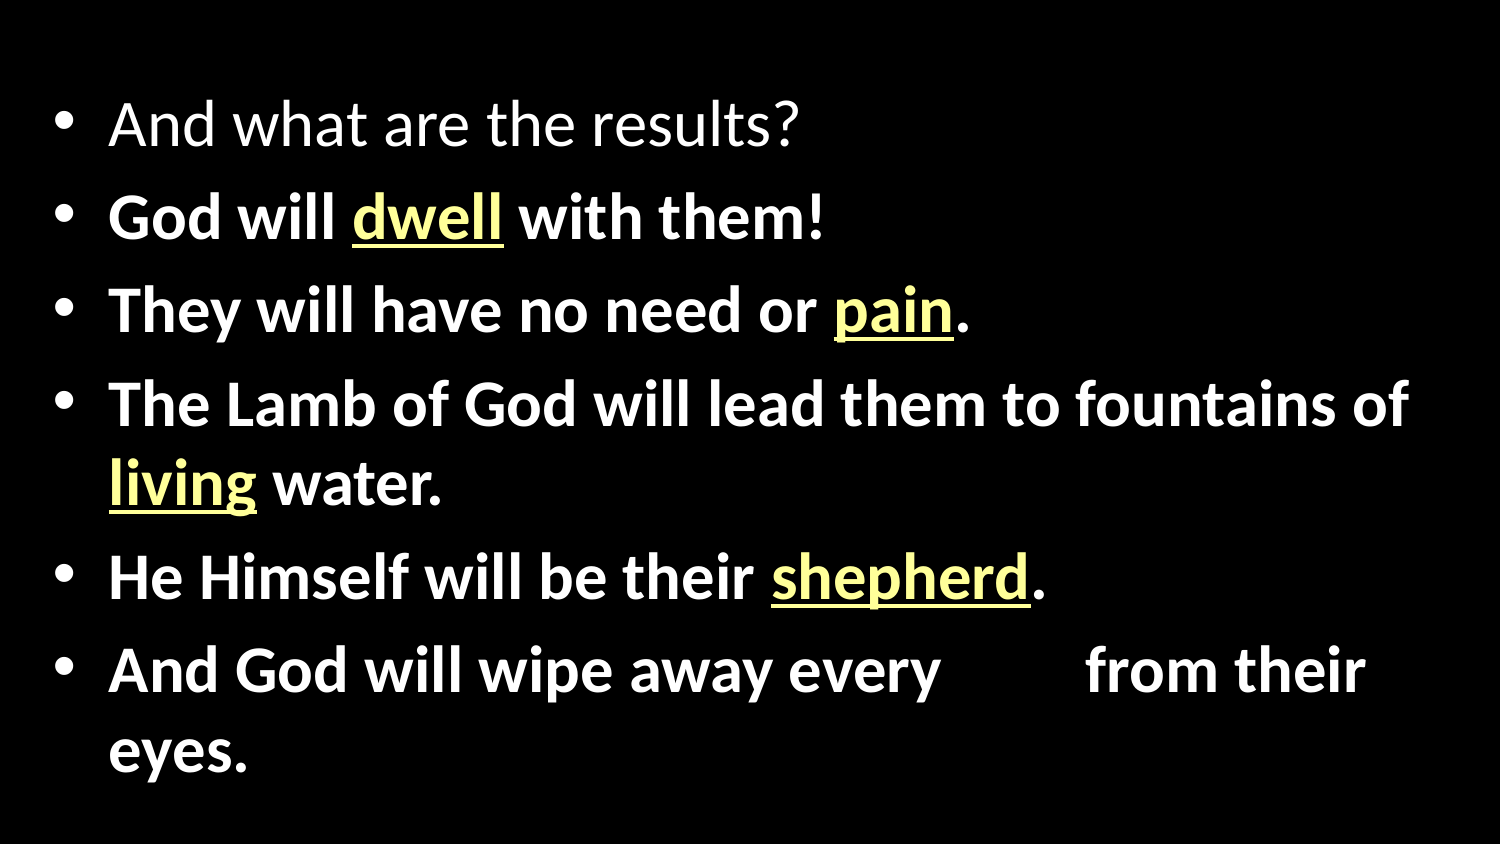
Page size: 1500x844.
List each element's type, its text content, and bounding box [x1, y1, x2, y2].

list And what are the results? God will dwell with them! They will have no need or pain. The Lamb of God will lead them to fountains of living water. He Himself will be their shepherd. And God will wipe away every tear from their eyes. [37, 71, 1463, 822]
